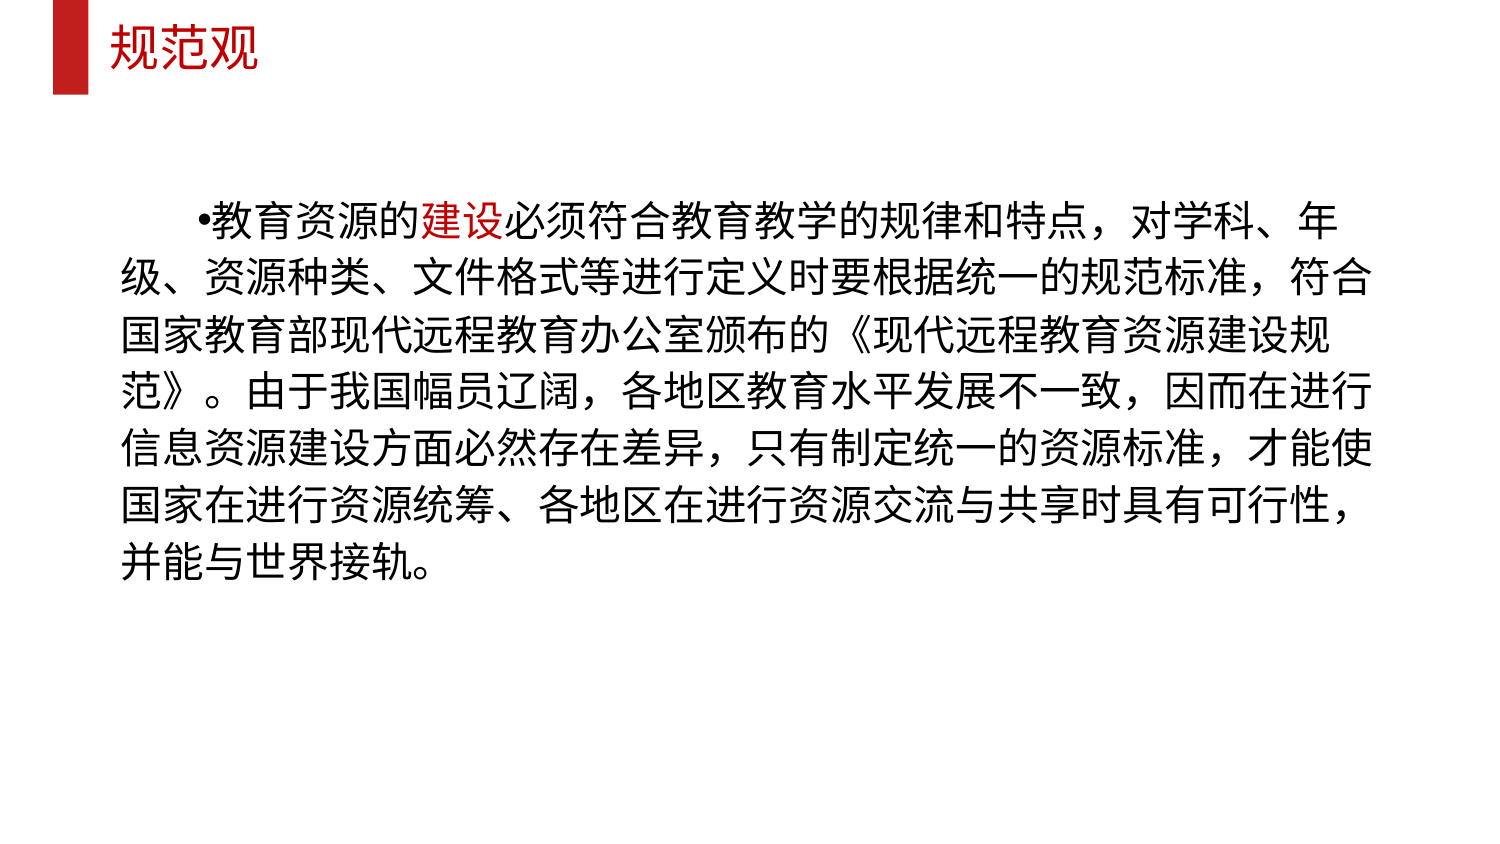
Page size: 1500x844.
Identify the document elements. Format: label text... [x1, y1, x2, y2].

text_box 教育资源的建设必须符合教育教学的规律和特点，对学科、年级、资源种类、文件格式等进行定义时要根据统一的规范标准，符合国家教育部现代远程教育办公室颁布的《现代远程教育资源建设规范》。由于我国幅员辽阔，各地区教育水平发展不一致，因而在进行信息资源建设方面必然存在差异，只有制定统一的资源标准，才能使国家在进行资源统筹、各地区在进行资源交流与共享时具有可行性，并能与世界接轨。 [49, 179, 1400, 658]
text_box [52, 0, 940, 95]
